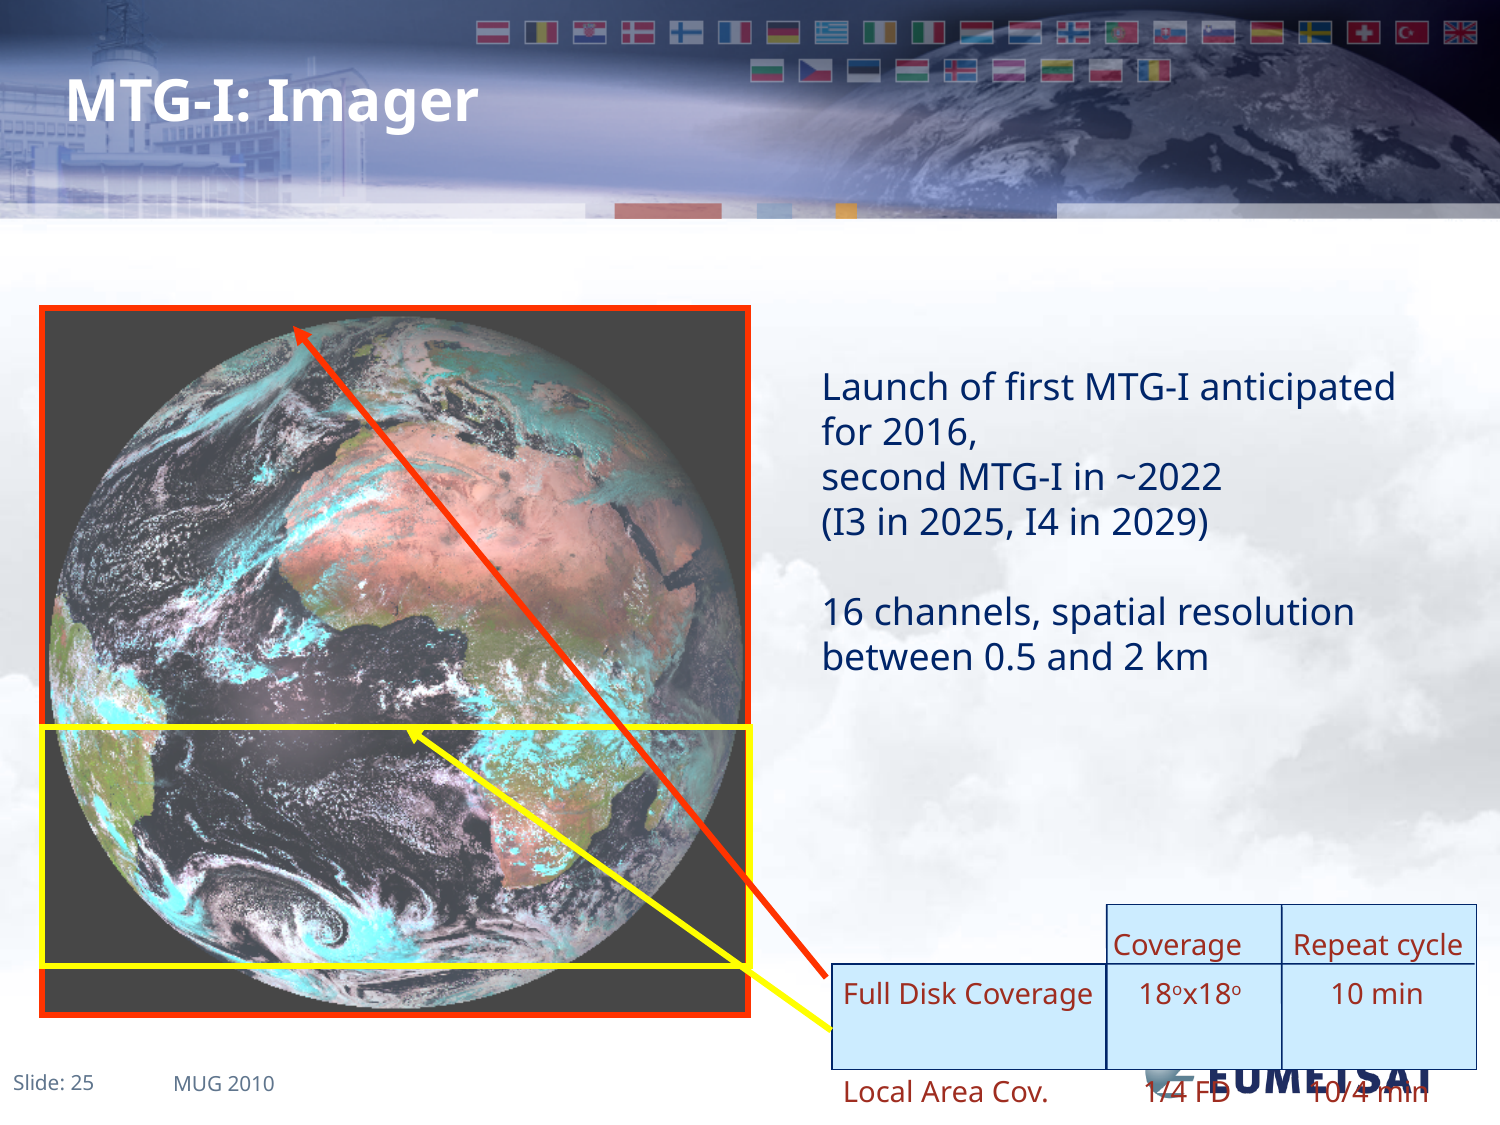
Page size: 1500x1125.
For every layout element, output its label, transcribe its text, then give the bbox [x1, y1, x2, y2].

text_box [827, 904, 1500, 1070]
text_box Launch of first MTG-I anticipated for 2016, second MTG-I in ~2022 (I3 in 2025, I4 in 2029) 16 channels, spatial resolution between 0.5 and 2 km [806, 310, 1424, 686]
picture [751, 890, 827, 1026]
picture [0, 0, 1500, 1125]
table_cell [0, 203, 586, 219]
title MTG-I: Imager [48, 20, 1411, 177]
table_cell [1057, 203, 1500, 219]
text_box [41, 307, 751, 1017]
